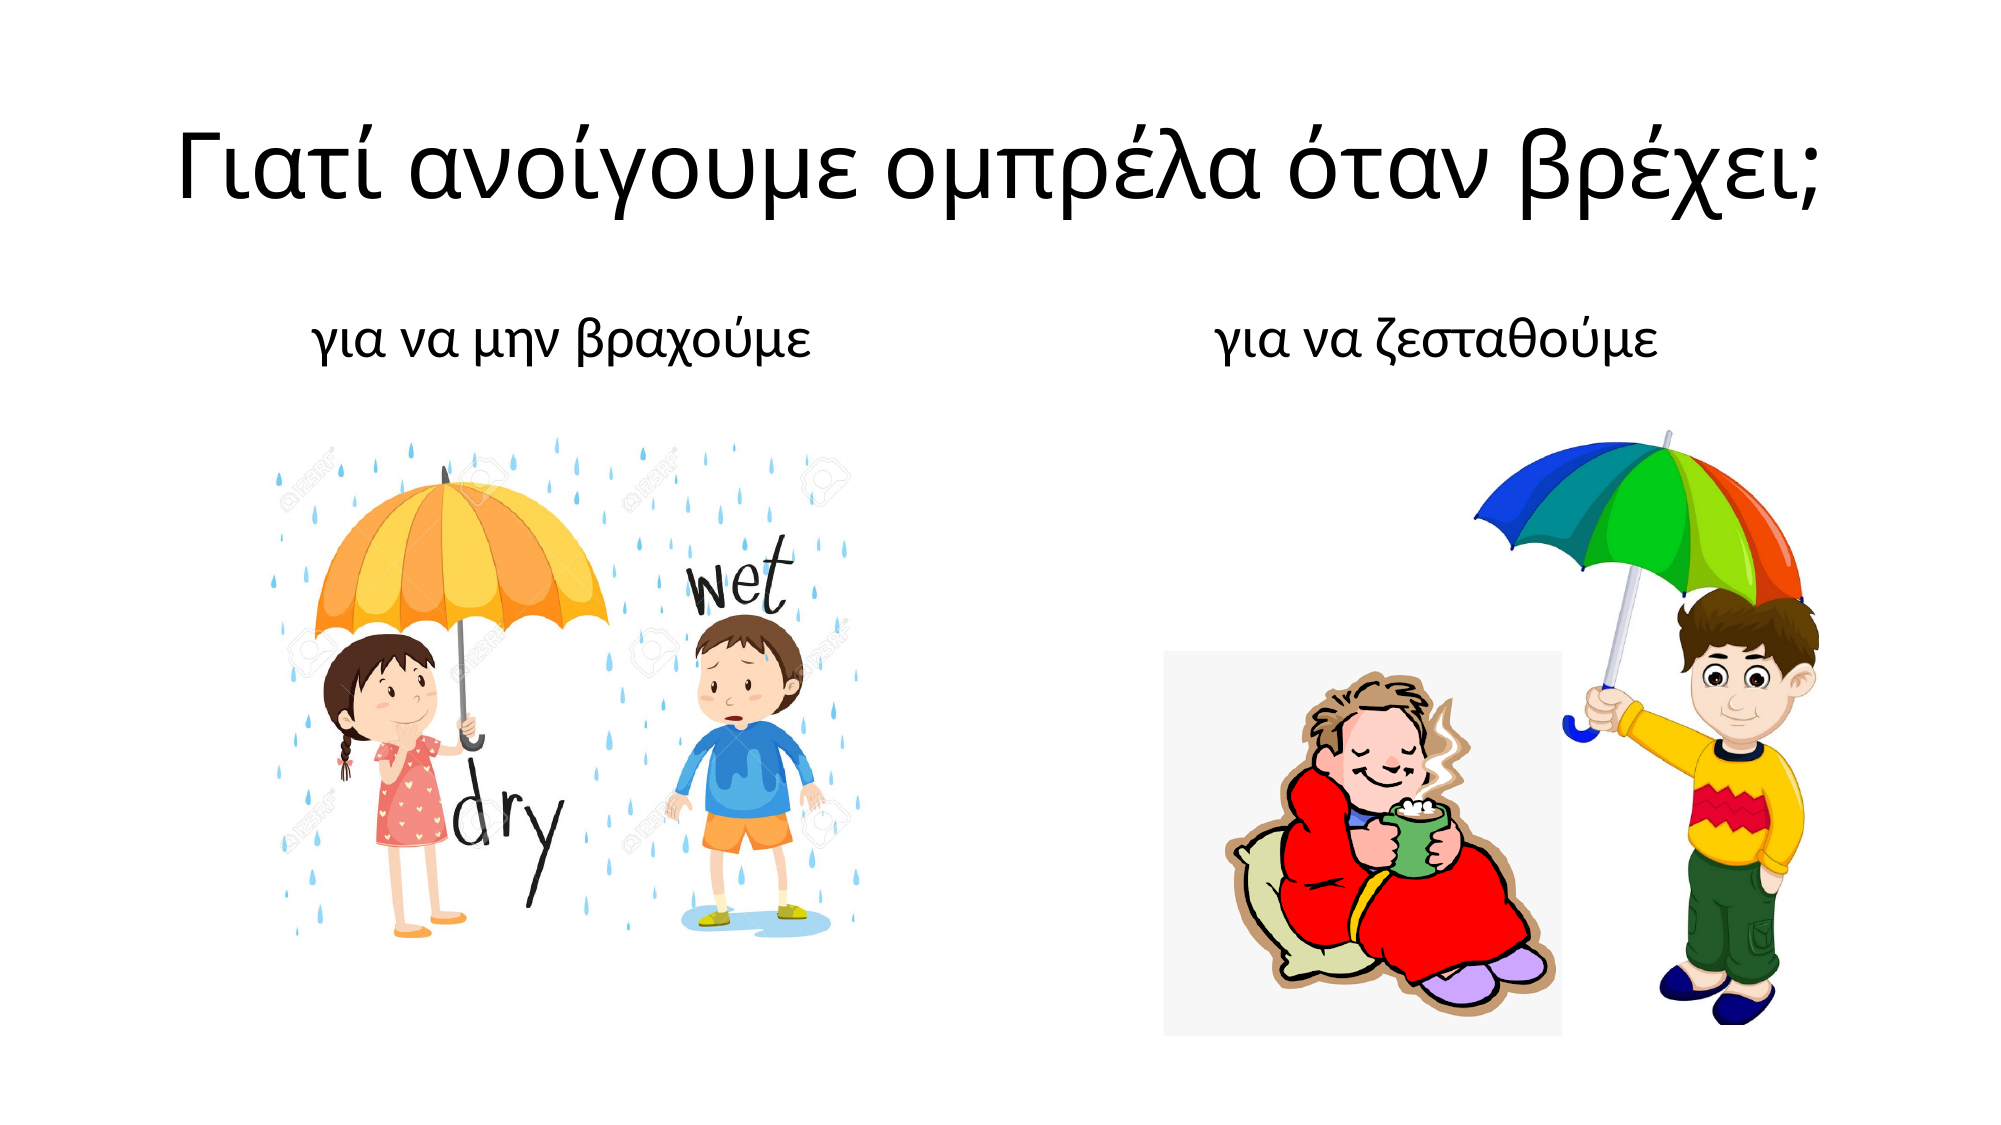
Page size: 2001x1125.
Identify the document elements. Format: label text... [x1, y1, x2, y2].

picture [1163, 430, 1855, 1036]
picture [262, 432, 868, 944]
list για να ζεσταθούμε [1012, 299, 1863, 1014]
list για να μην βραχούμε [137, 299, 988, 1014]
title Γιατί ανοίγουμε ομπρέλα όταν βρέχει; [137, 59, 1863, 278]
